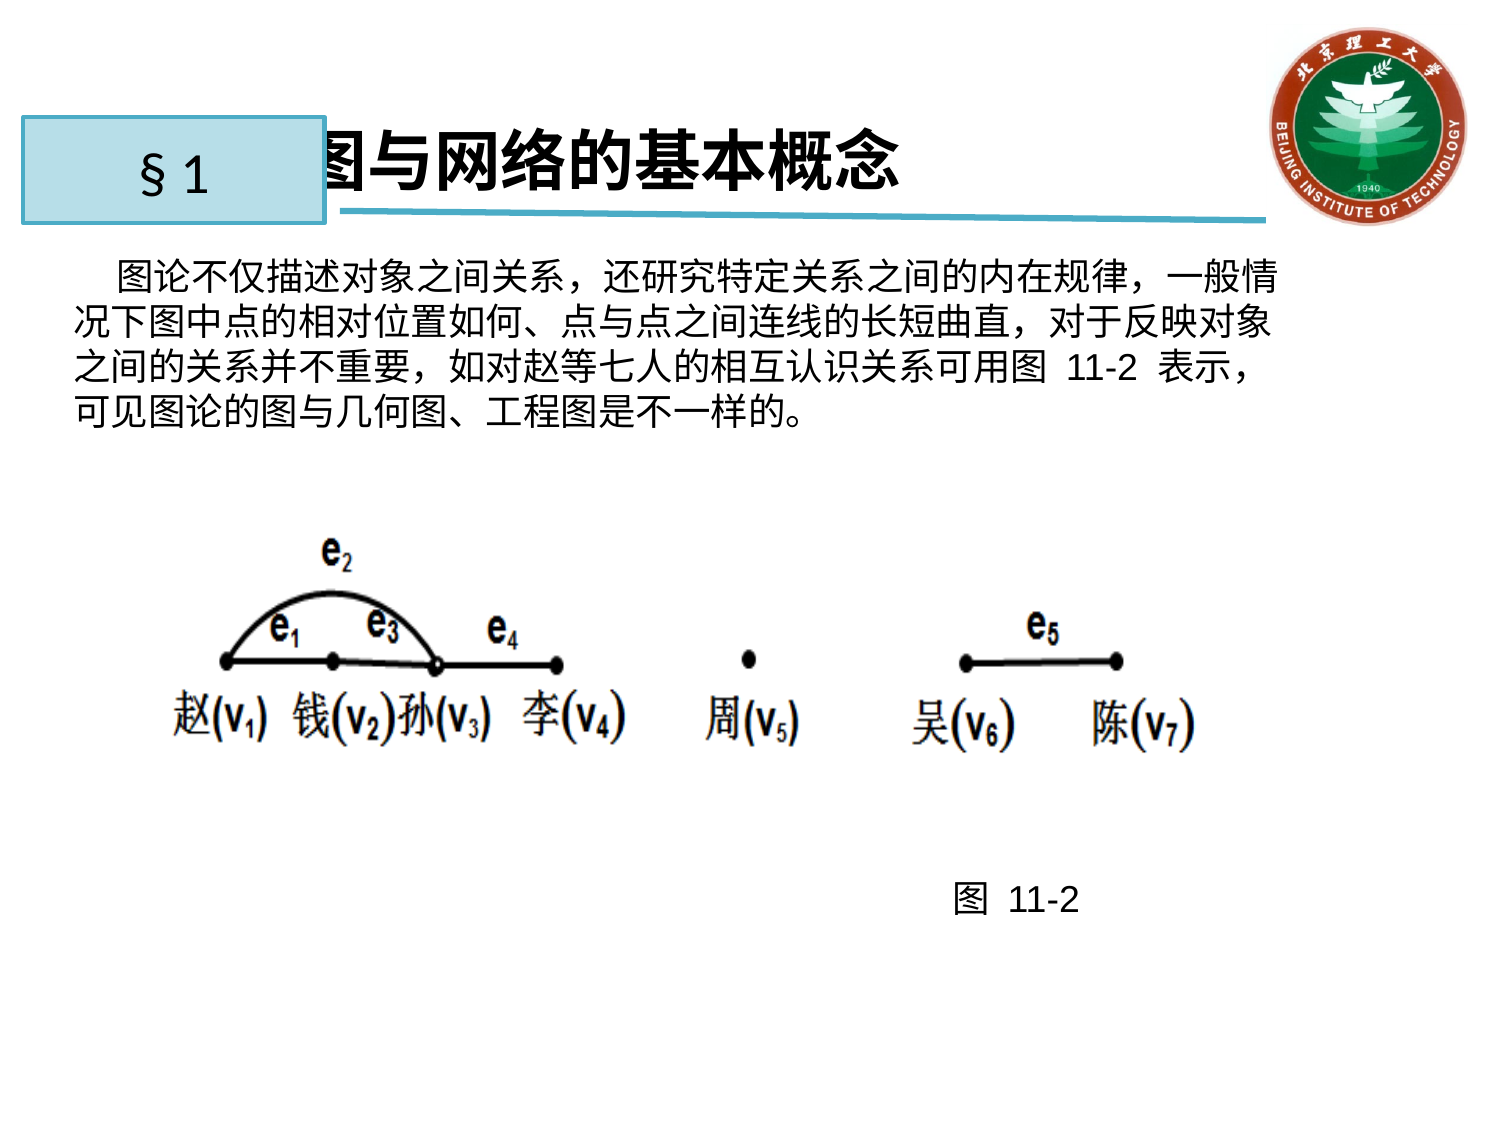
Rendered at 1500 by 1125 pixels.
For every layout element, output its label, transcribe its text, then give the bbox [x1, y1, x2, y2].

text_box [76, 255, 1341, 576]
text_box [339, 210, 1261, 221]
text_box 图 11-2 [597, 867, 1138, 927]
picture [1266, 24, 1468, 227]
picture [140, 480, 1219, 856]
text_box 图论不仅描述对象之间关系，还研究特定关系之间的内在规律，一般情况下图中点的相对位置如何、点与点之间连线的长短曲直，对于反映对象之间的关系并不重要，如对赵等七人的相互认识关系可用图 11-2 表示，可见图论的图与几何图、工程图是不一样的。 [58, 246, 1313, 441]
text_box § 1 [21, 115, 327, 225]
text_box 11.1 图与网络的基本概念 [76, 102, 1130, 208]
